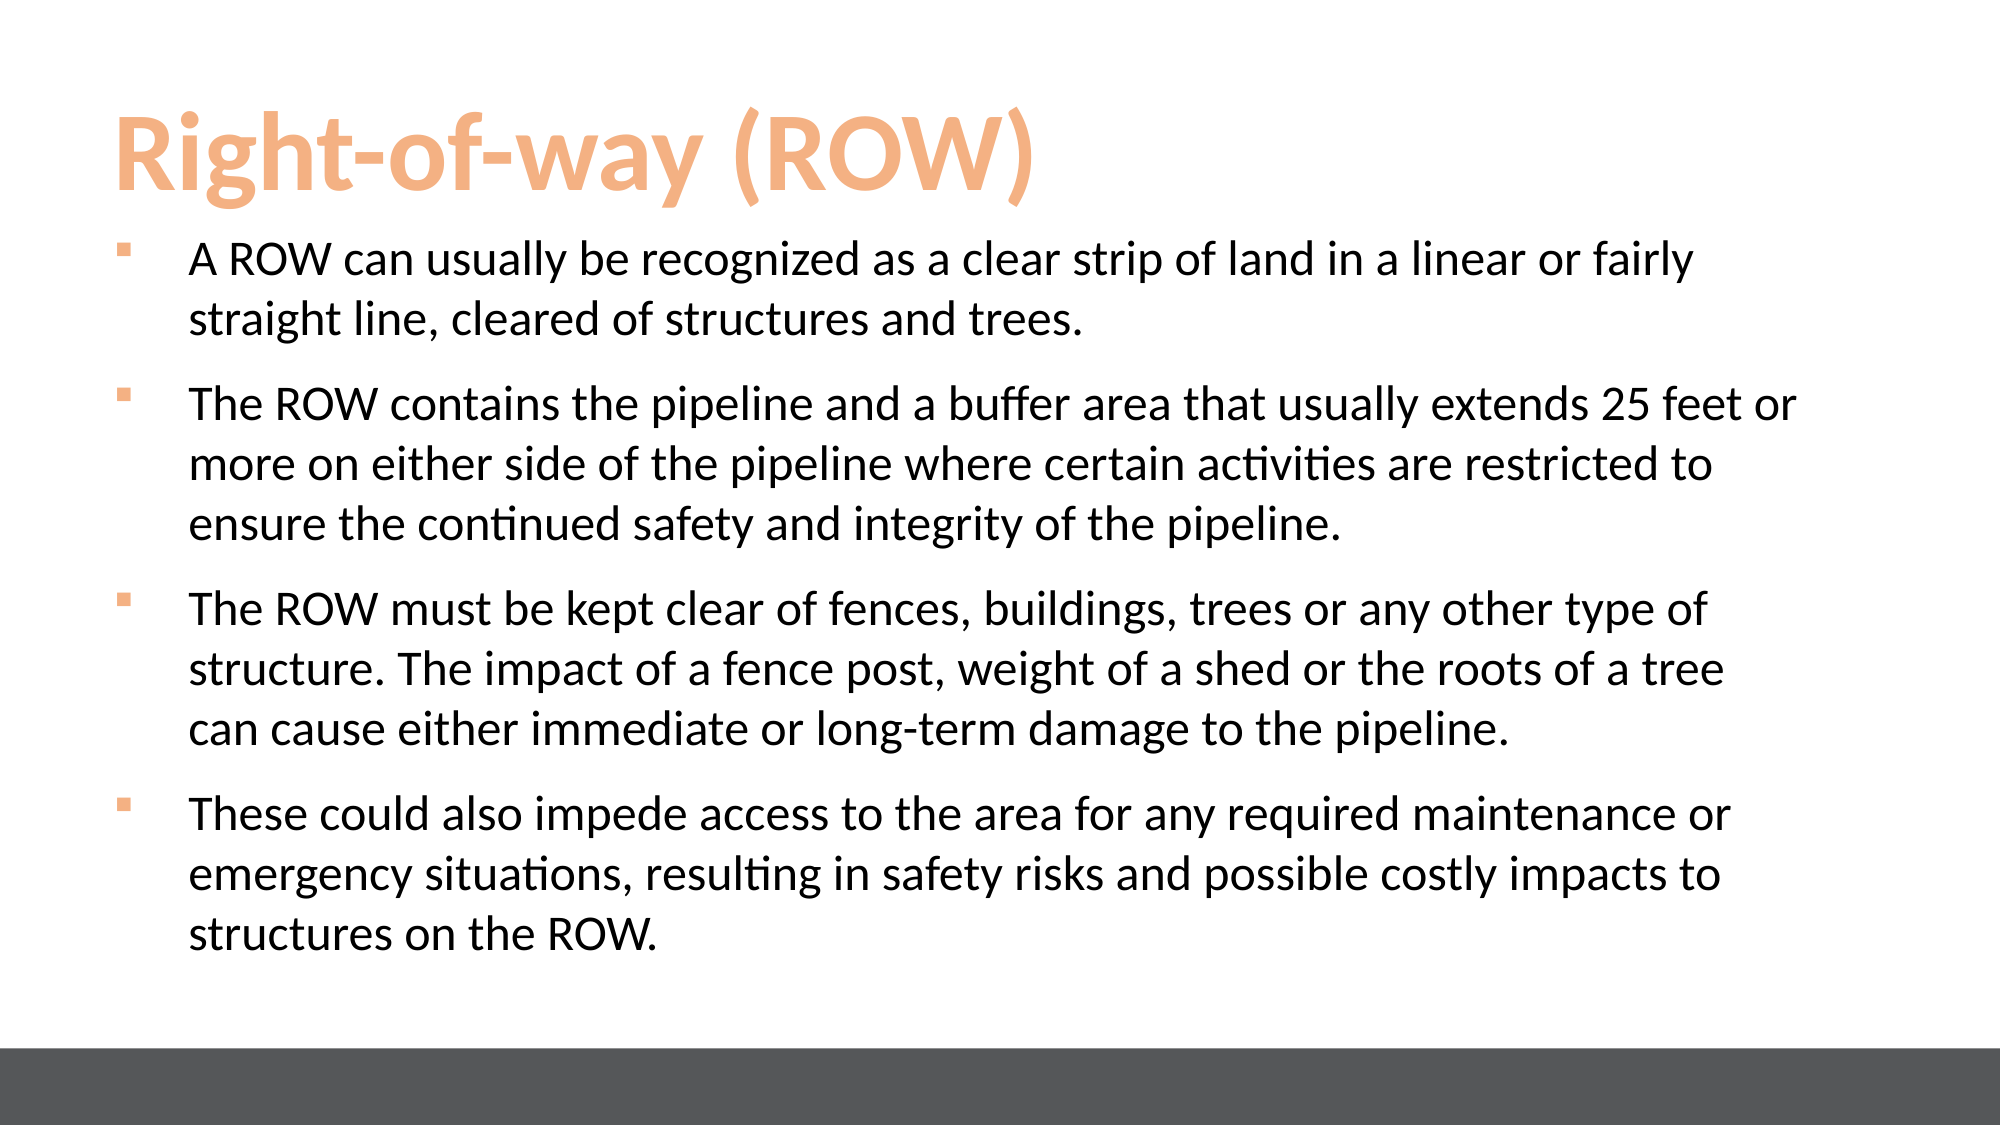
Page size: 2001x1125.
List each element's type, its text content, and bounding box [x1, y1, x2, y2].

text_box [0, 1048, 2000, 1125]
text_box Right-of-way (ROW) A ROW can usually be recognized as a clear strip of land in a linear or fairly straight line, cleared of structures and trees. The ROW contains the pipeline and a buffer area that usually extends 25 feet or more on either side of the pipeline where certain activities are restricted to ensure the continued safety and integrity of the pipeline. The ROW must be kept clear of fences, buildings, trees or any other type of structure. The impact of a fence post, weight of a shed or the roots of a tree can cause either immediate or long-term damage to the pipeline. These could also impede access to the area for any required maintenance or emergency situations, resulting in safety risks and possible costly impacts to structures on the ROW. [98, 91, 1874, 997]
